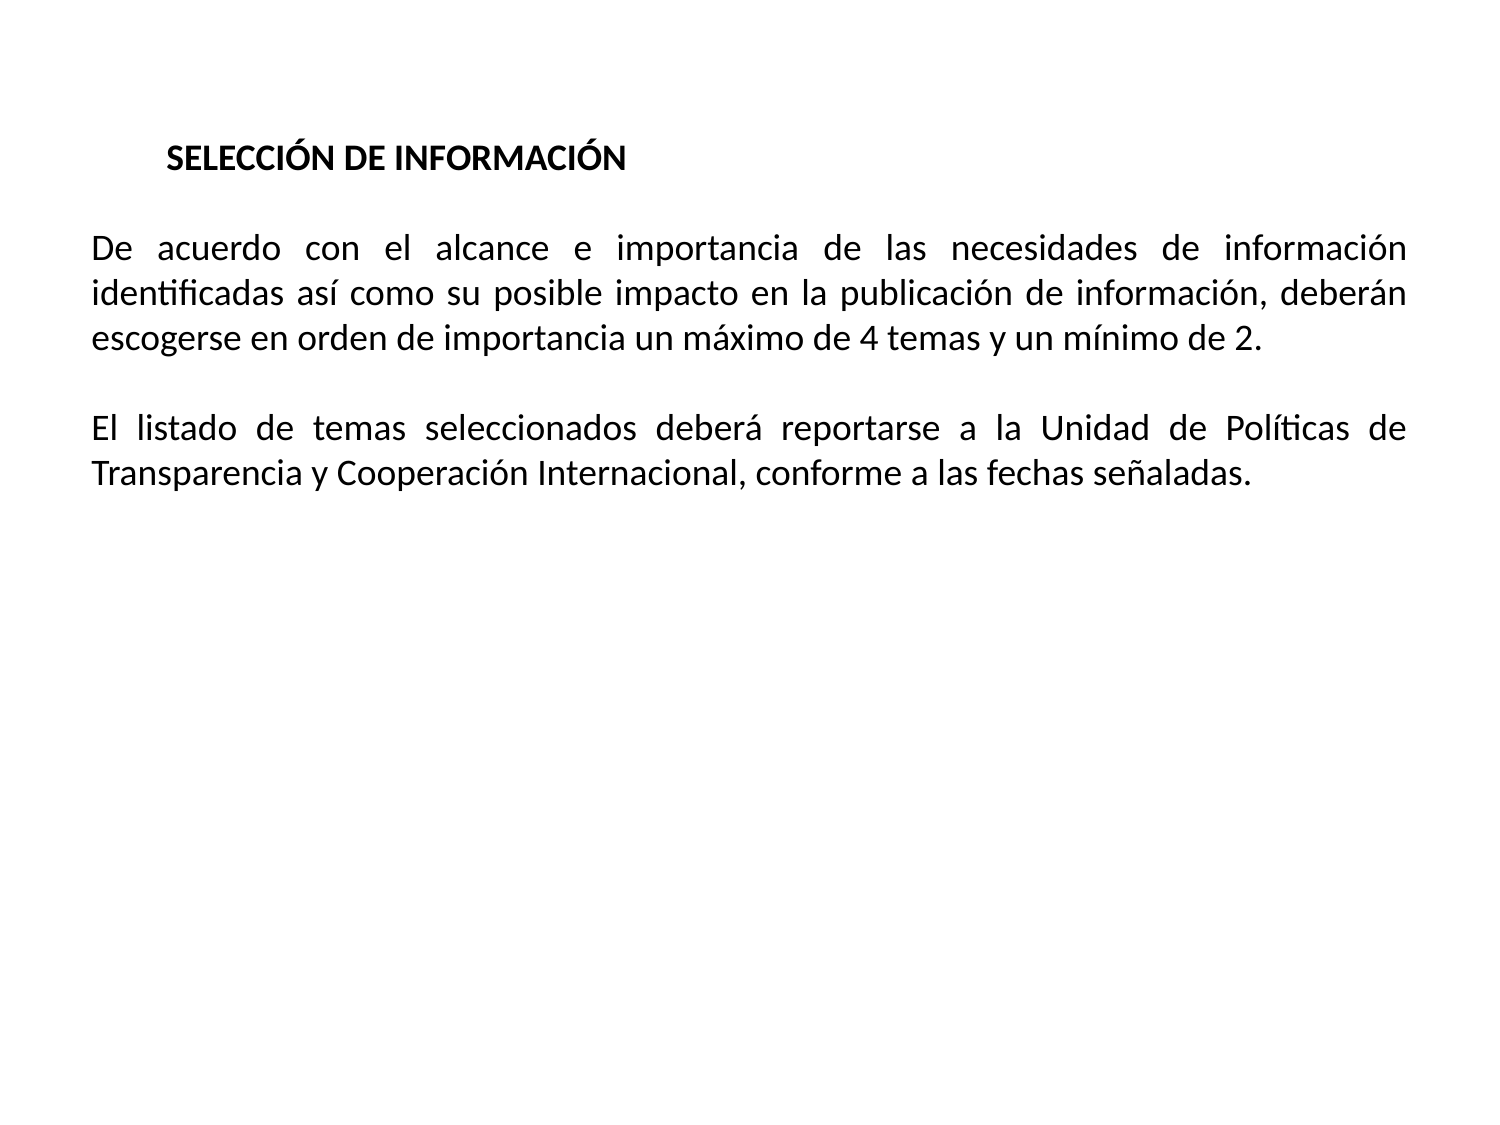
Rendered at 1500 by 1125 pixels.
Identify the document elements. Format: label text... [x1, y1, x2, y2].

text_box SELECCIÓN DE INFORMACIÓN De acuerdo con el alcance e importancia de las necesidades de información identificadas así como su posible impacto en la publicación de información, deberán escogerse en orden de importancia un máximo de 4 temas y un mínimo de 2. El listado de temas seleccionados deberá reportarse a la Unidad de Políticas de Transparencia y Cooperación Internacional, conforme a las fechas señaladas. [76, 125, 1424, 501]
